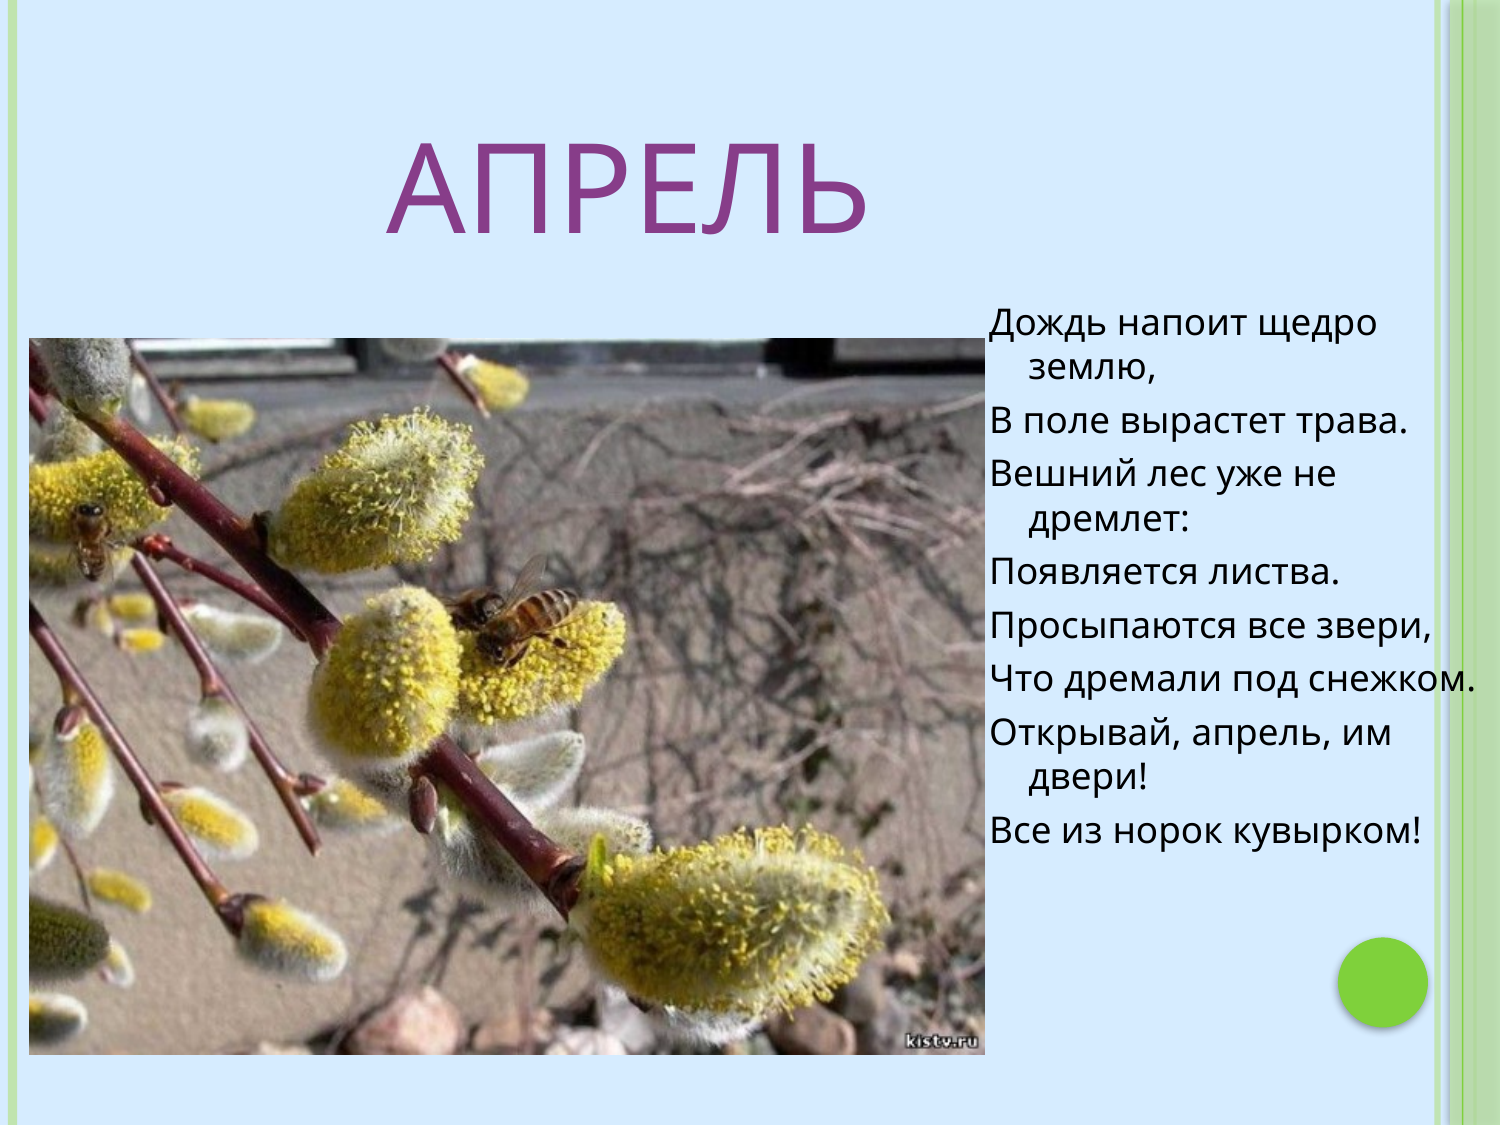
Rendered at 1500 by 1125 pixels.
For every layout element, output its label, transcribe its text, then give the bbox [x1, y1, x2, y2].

picture [28, 337, 985, 1055]
title АПРЕЛЬ [289, 78, 970, 266]
list Дождь напоит щедро землю, В поле вырастет трава. Вешний лес уже не дремлет: Появляется листва. Просыпаются все звери, Что дремали под снежком. Открывай, апрель, им двери! Все из норок кувырком! [974, 290, 1500, 889]
